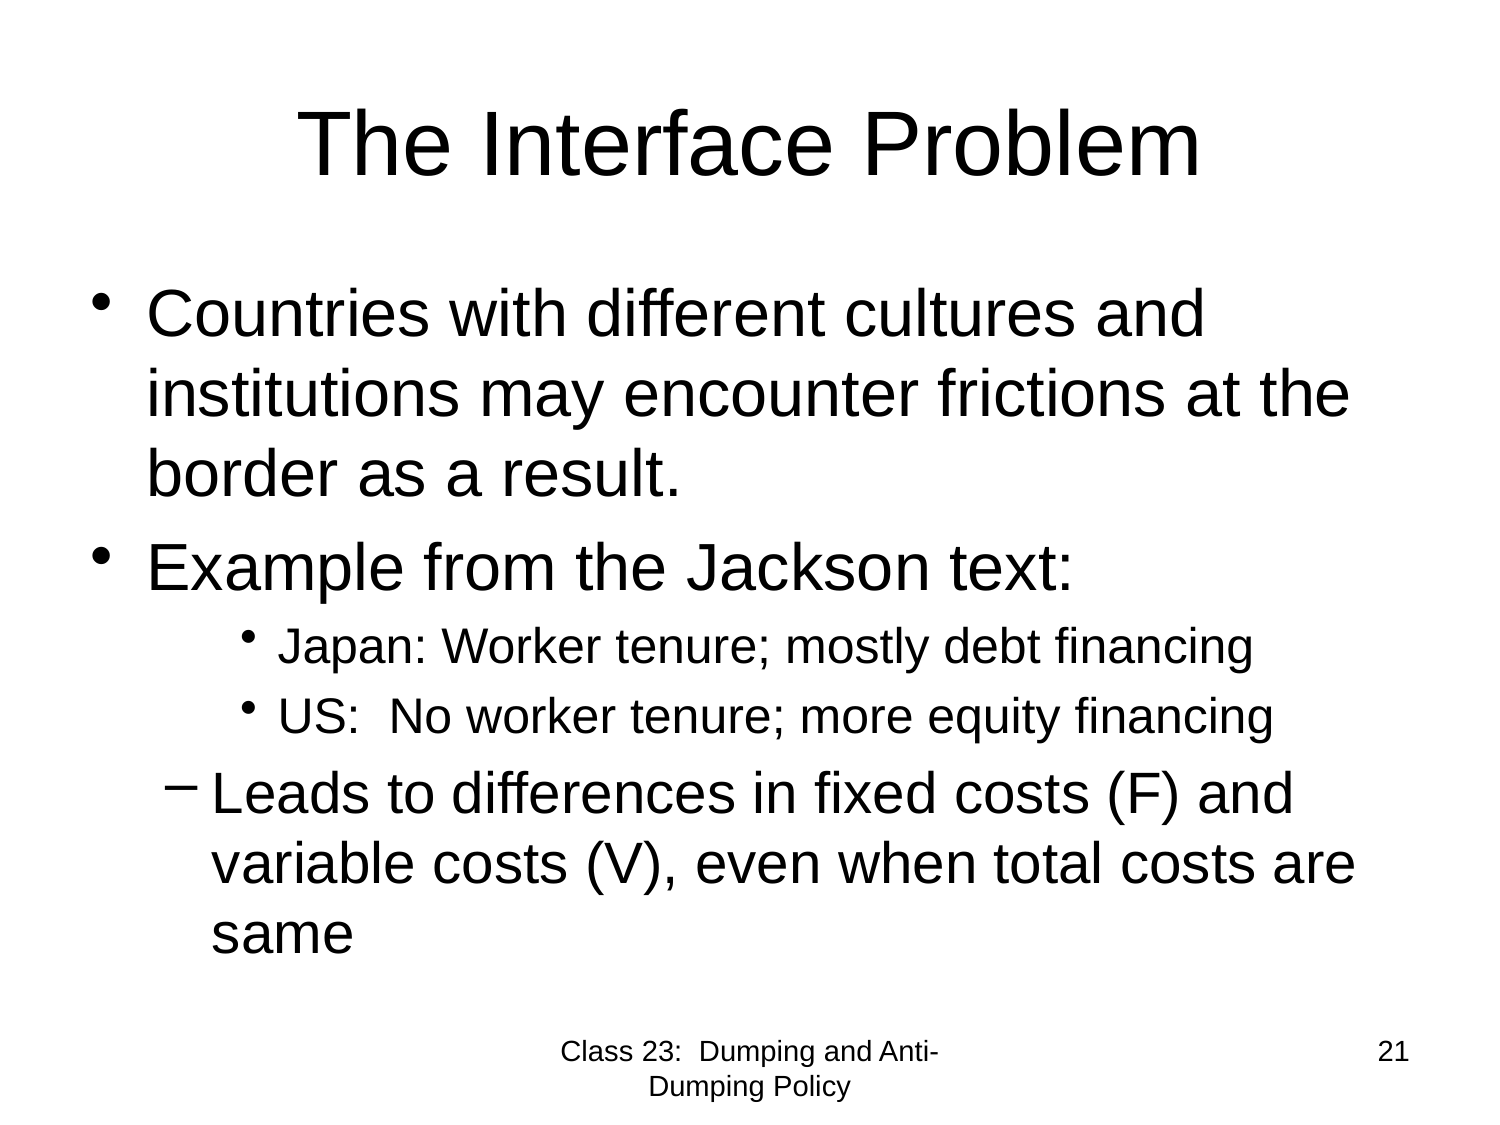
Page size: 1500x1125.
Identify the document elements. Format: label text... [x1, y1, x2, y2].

title The Interface Problem [74, 44, 1426, 233]
footer Class 23: Dumping and Anti-Dumping Policy [512, 1024, 988, 1103]
slide_number 21 [1074, 1024, 1426, 1103]
list Countries with different cultures and institutions may encounter frictions at the border as a result. Example from the Jackson text: Japan: Worker tenure; mostly debt financing US: No worker tenure; more equity financing Leads to differences in fixed costs (F) and variable costs (V), even when total costs are same [74, 262, 1426, 1006]
